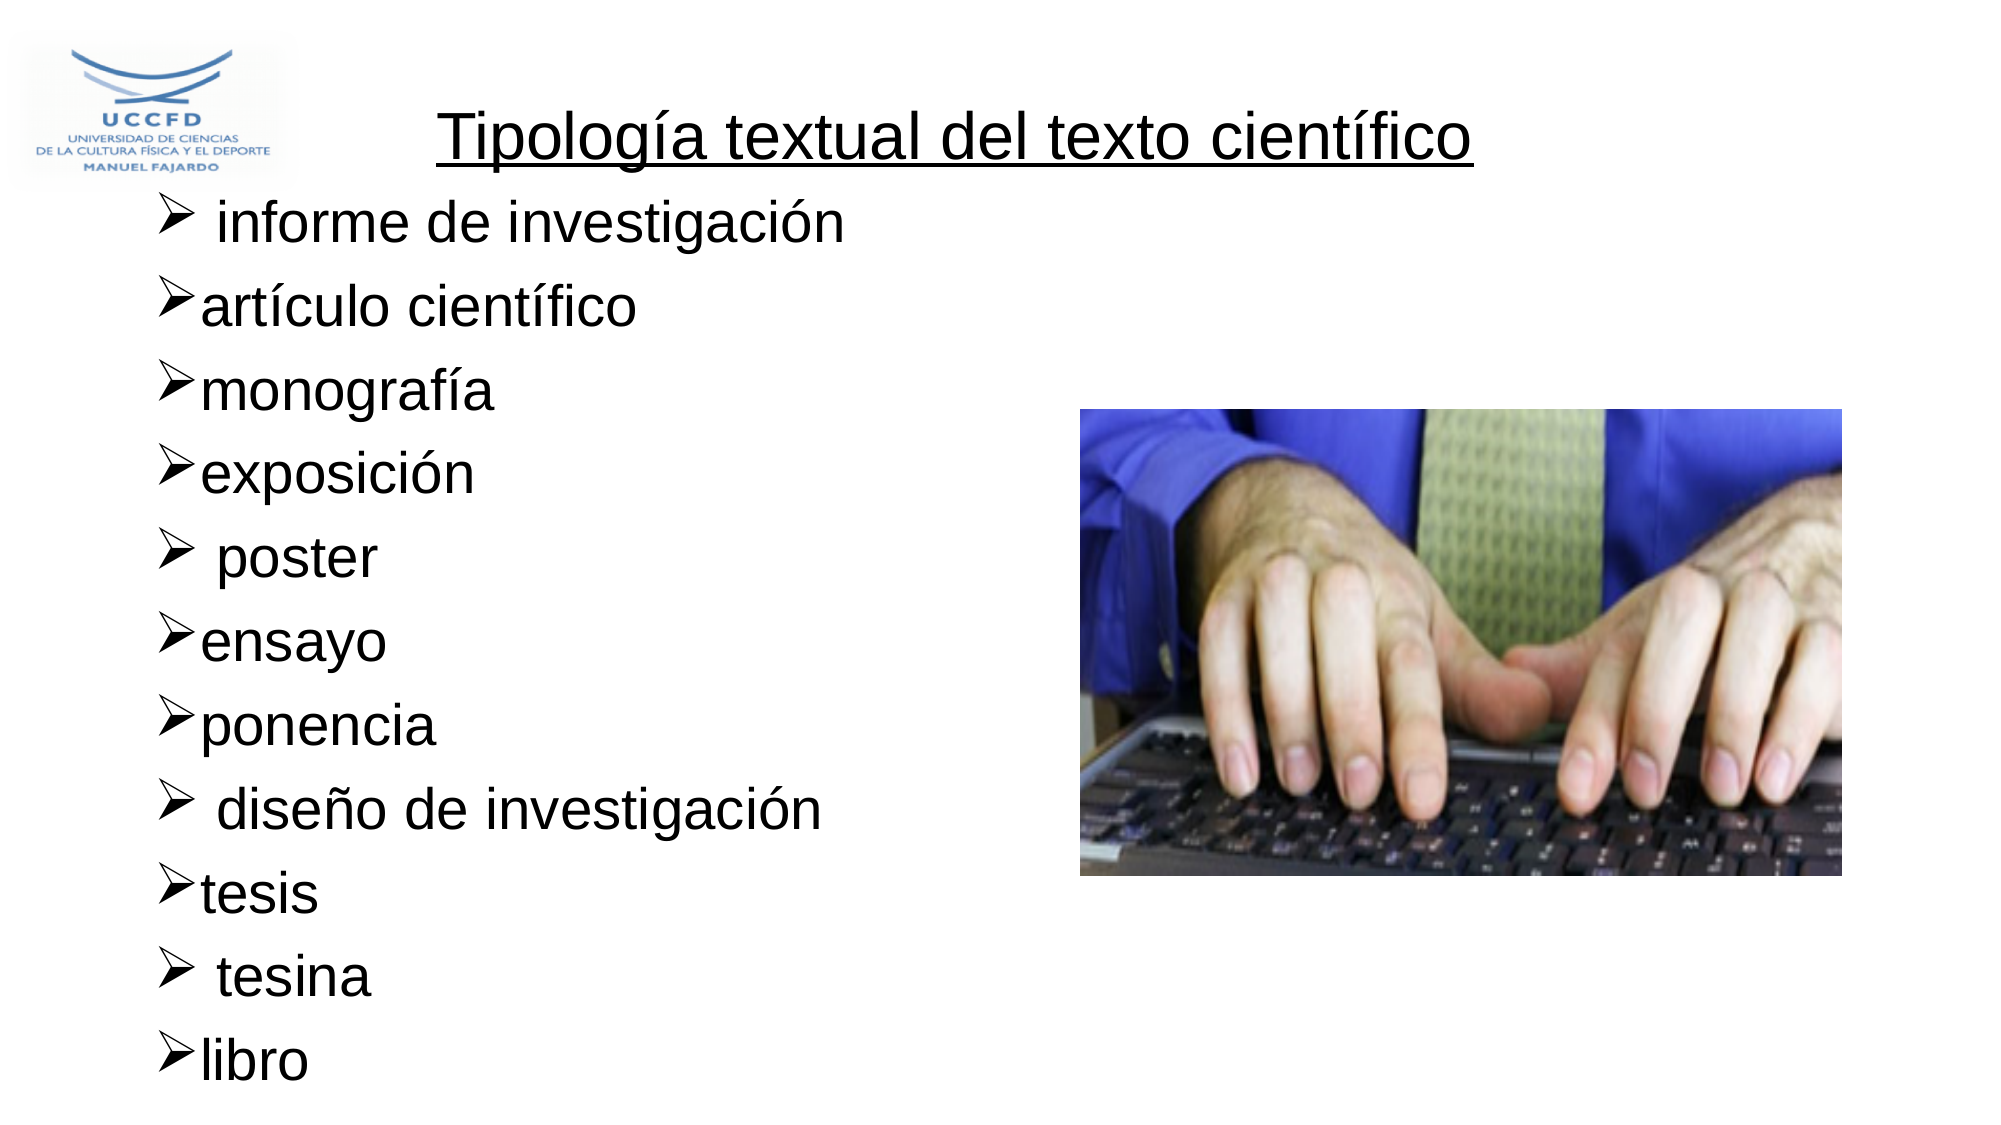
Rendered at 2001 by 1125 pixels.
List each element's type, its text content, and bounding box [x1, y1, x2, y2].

picture [1080, 409, 1842, 876]
picture [5, 28, 301, 194]
title Tipología textual del texto científico [421, 61, 1689, 164]
list informe de investigación artículo científico monografía exposición poster ensayo ponencia diseño de investigación tesis tesina libro [138, 184, 1017, 1100]
